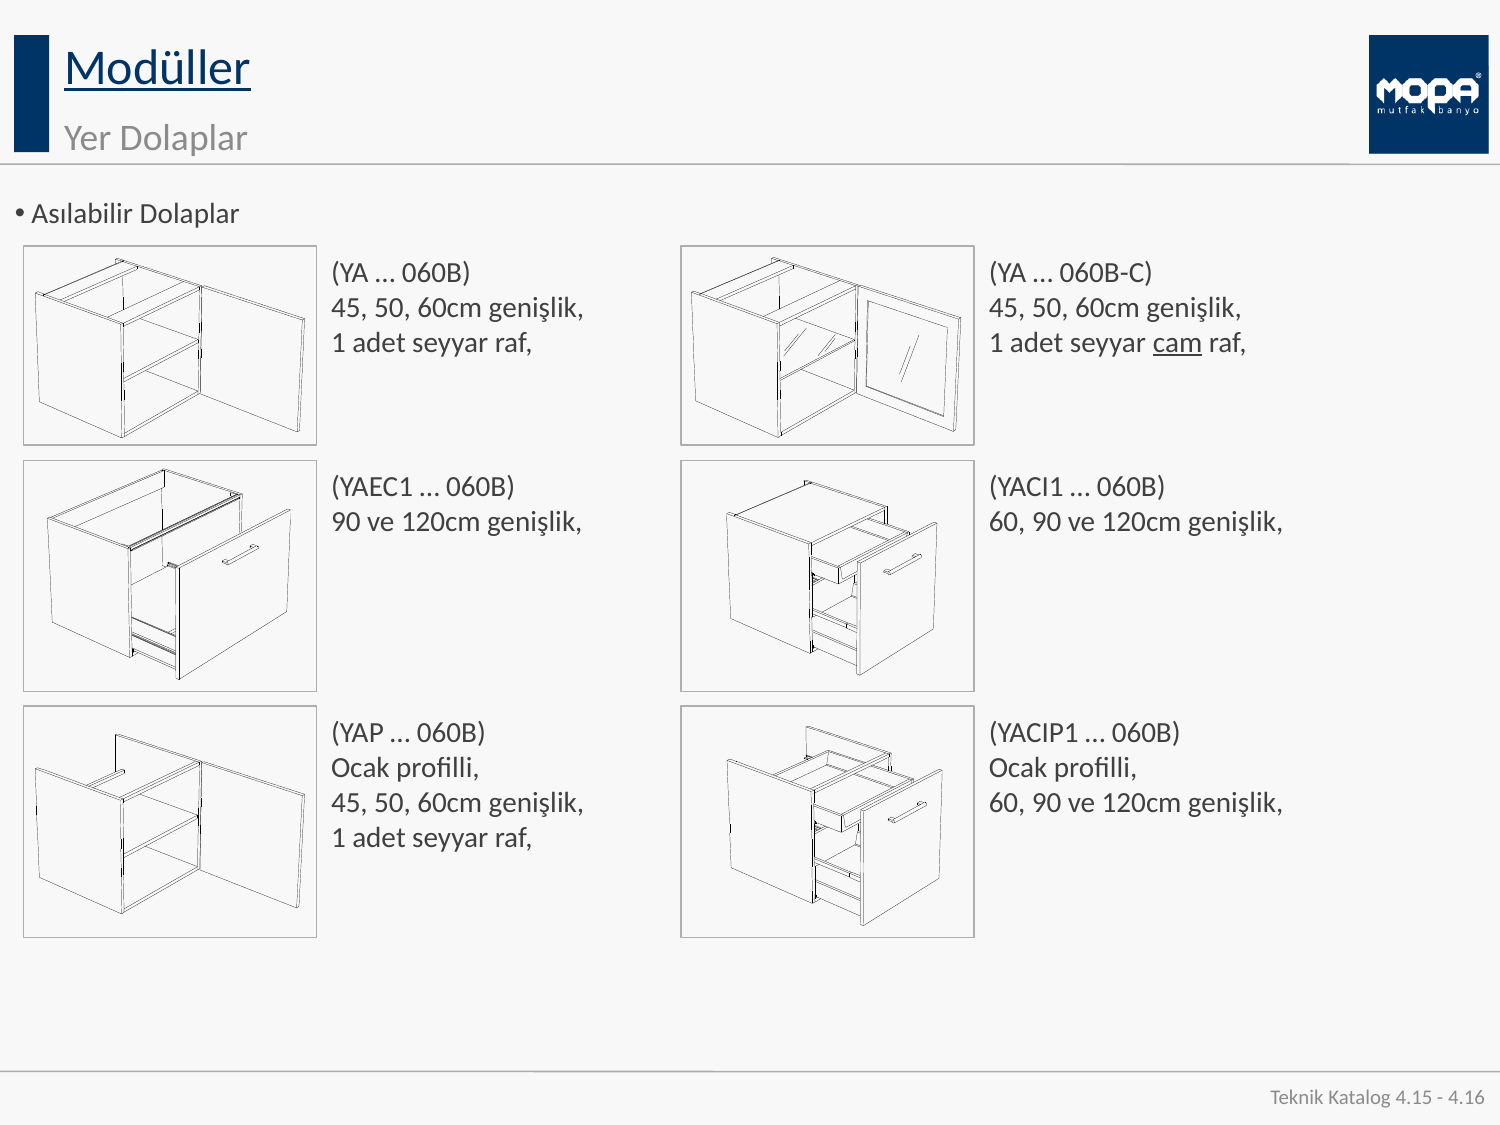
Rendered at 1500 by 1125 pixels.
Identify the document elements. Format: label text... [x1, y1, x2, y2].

text_box [21, 458, 318, 693]
text_box Asılabilir Dolaplar [0, 187, 1500, 238]
text_box [679, 244, 976, 447]
subtitle Yer Dolaplar [51, 105, 1100, 153]
picture [1369, 34, 1489, 155]
text_box [21, 244, 318, 447]
text_box [679, 458, 976, 693]
text_box (YAP … 060B) Ocak profilli, 45, 50, 60cm genişlik, 1 adet seyyar raf, [316, 705, 680, 966]
picture [691, 257, 962, 438]
title Modüller [51, 35, 1325, 94]
picture [34, 734, 305, 915]
text_box (YA … 060B) 45, 50, 60cm genişlik, 1 adet seyyar raf, [316, 246, 680, 460]
picture [726, 726, 943, 926]
text_box (YACI1 … 060B) 60, 90 ve 120cm genişlik, [976, 460, 1338, 650]
text_box [21, 704, 318, 939]
text_box (YA … 060B-C) 45, 50, 60cm genişlik, 1 adet seyyar cam raf, [974, 246, 1338, 460]
text_box [12, 33, 51, 154]
text_box Teknik Katalog 4.15 - 4.16 [449, 1077, 1500, 1124]
text_box [679, 704, 976, 939]
text_box (YACIP1 … 060B) Ocak profilli, 60, 90 ve 120cm genişlik, [976, 705, 1338, 931]
picture [34, 257, 305, 438]
picture [46, 468, 291, 680]
text_box (YAEC1 … 060B) 90 ve 120cm genişlik, [318, 460, 679, 650]
picture [726, 480, 938, 676]
